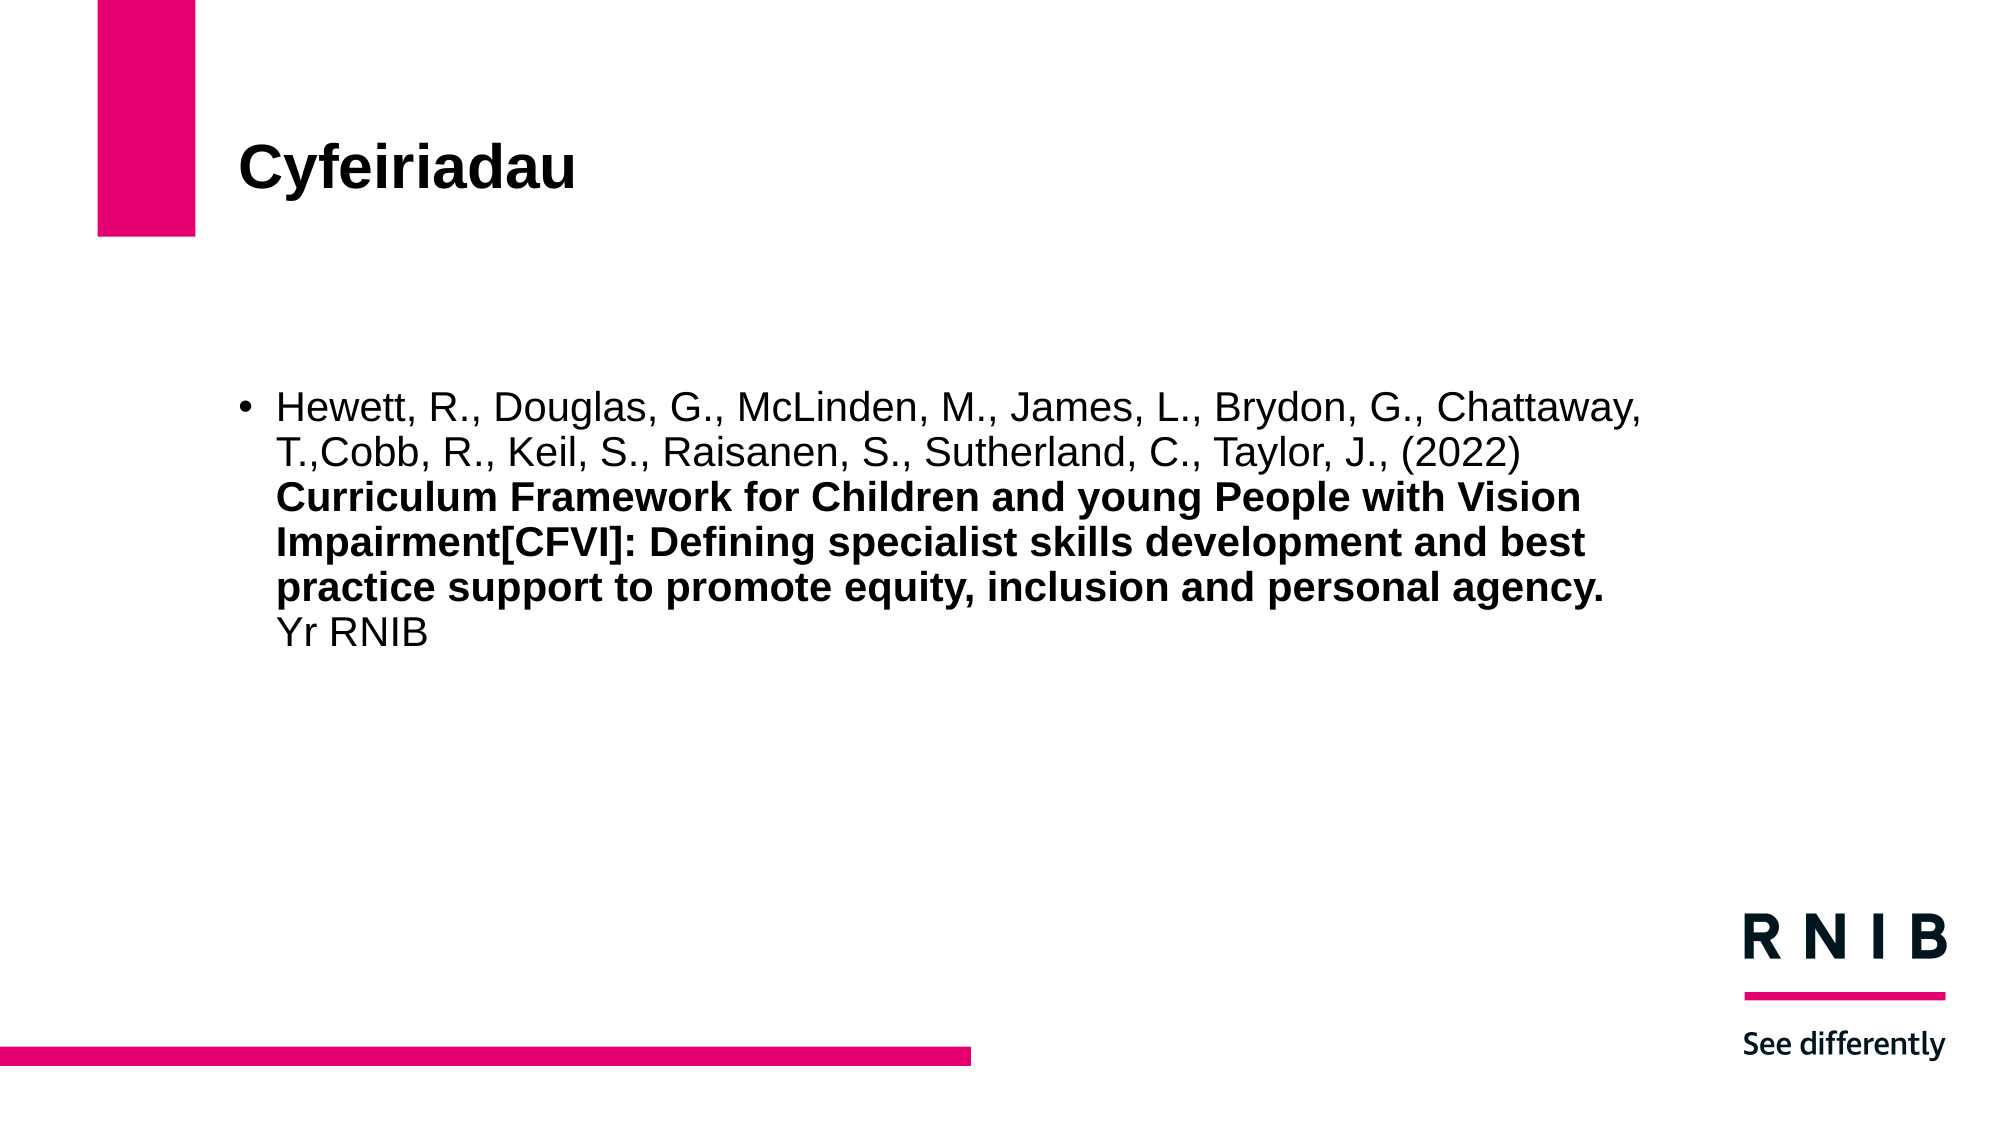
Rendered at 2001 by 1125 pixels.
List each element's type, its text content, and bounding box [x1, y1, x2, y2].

picture [1704, 847, 1982, 1125]
list Hewett, R., Douglas, G., McLinden, M., James, L., Brydon, G., Chattaway, T.,Cobb, R., Keil, S., Raisanen, S., Sutherland, C., Taylor, J., (2022) Curriculum Framework for Children and young People with Vision Impairment[CFVI]: Defining specialist skills development and best practice support to promote equity, inclusion and personal agency. Yr RNIB [223, 307, 1664, 1021]
title Cyfeiriadau [223, 59, 1664, 278]
